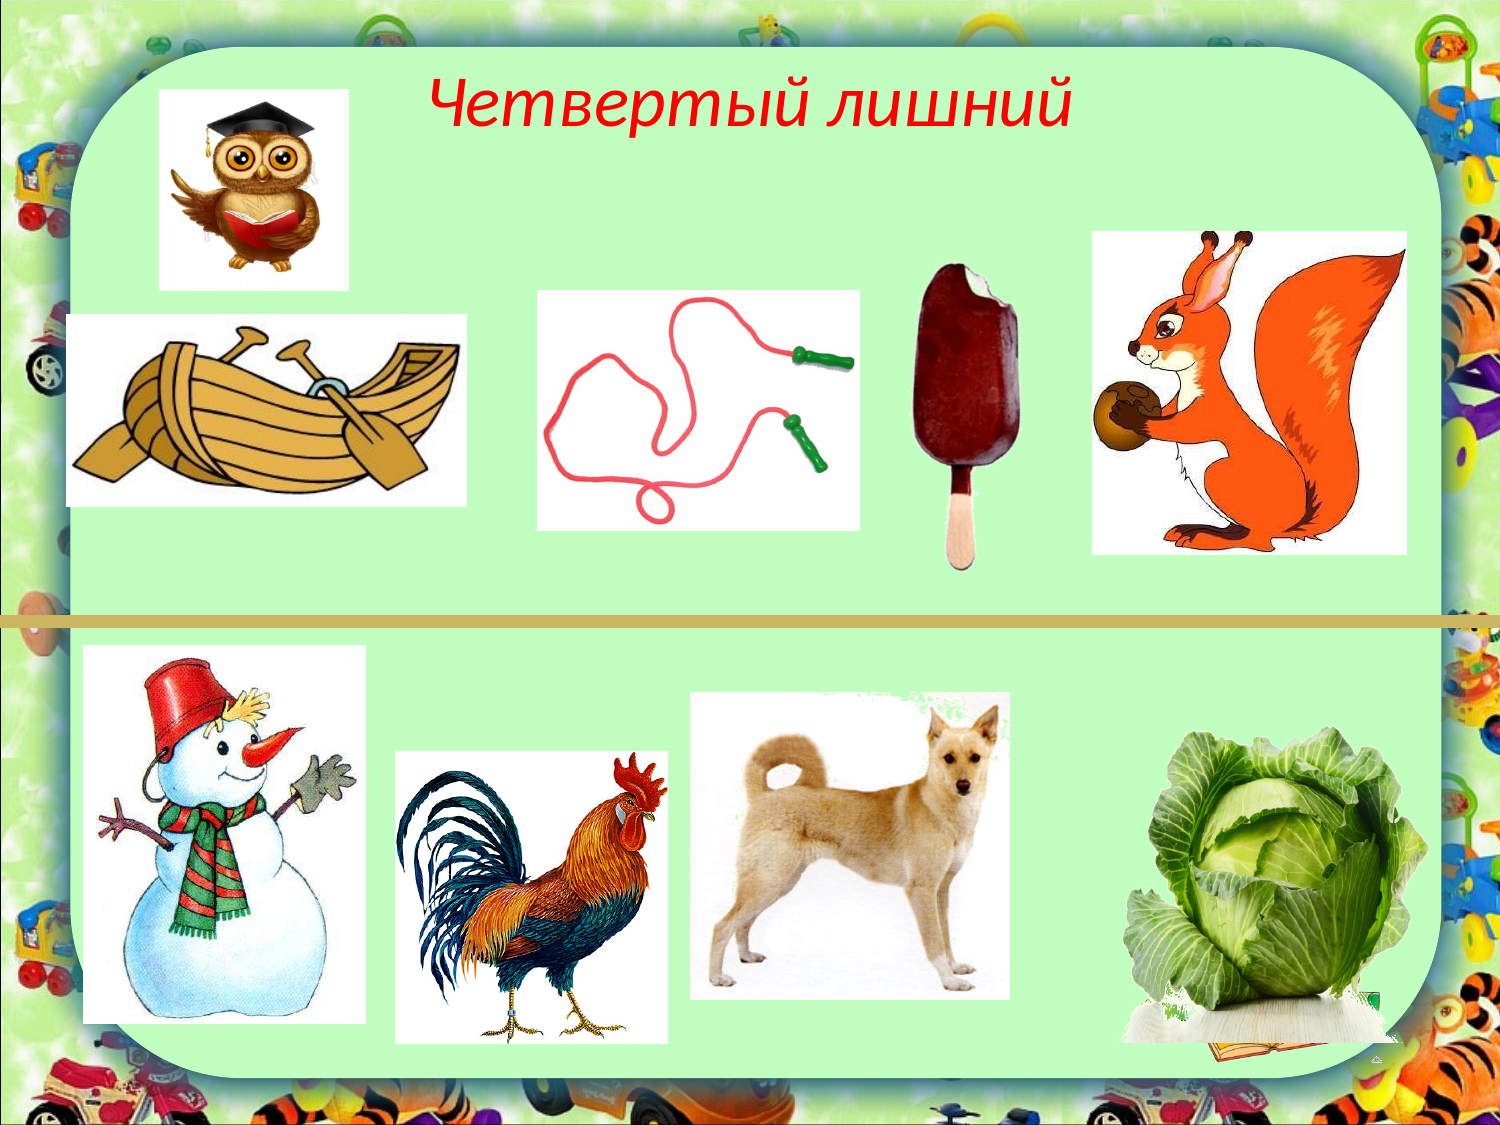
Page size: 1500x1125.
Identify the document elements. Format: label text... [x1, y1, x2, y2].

picture [395, 751, 668, 1045]
picture [0, 628, 1500, 1125]
picture [0, 0, 1500, 615]
picture [159, 89, 349, 291]
title Четвертый лишний [74, 44, 1426, 150]
picture [66, 314, 467, 508]
picture [537, 210, 1408, 596]
picture [690, 692, 1011, 1001]
